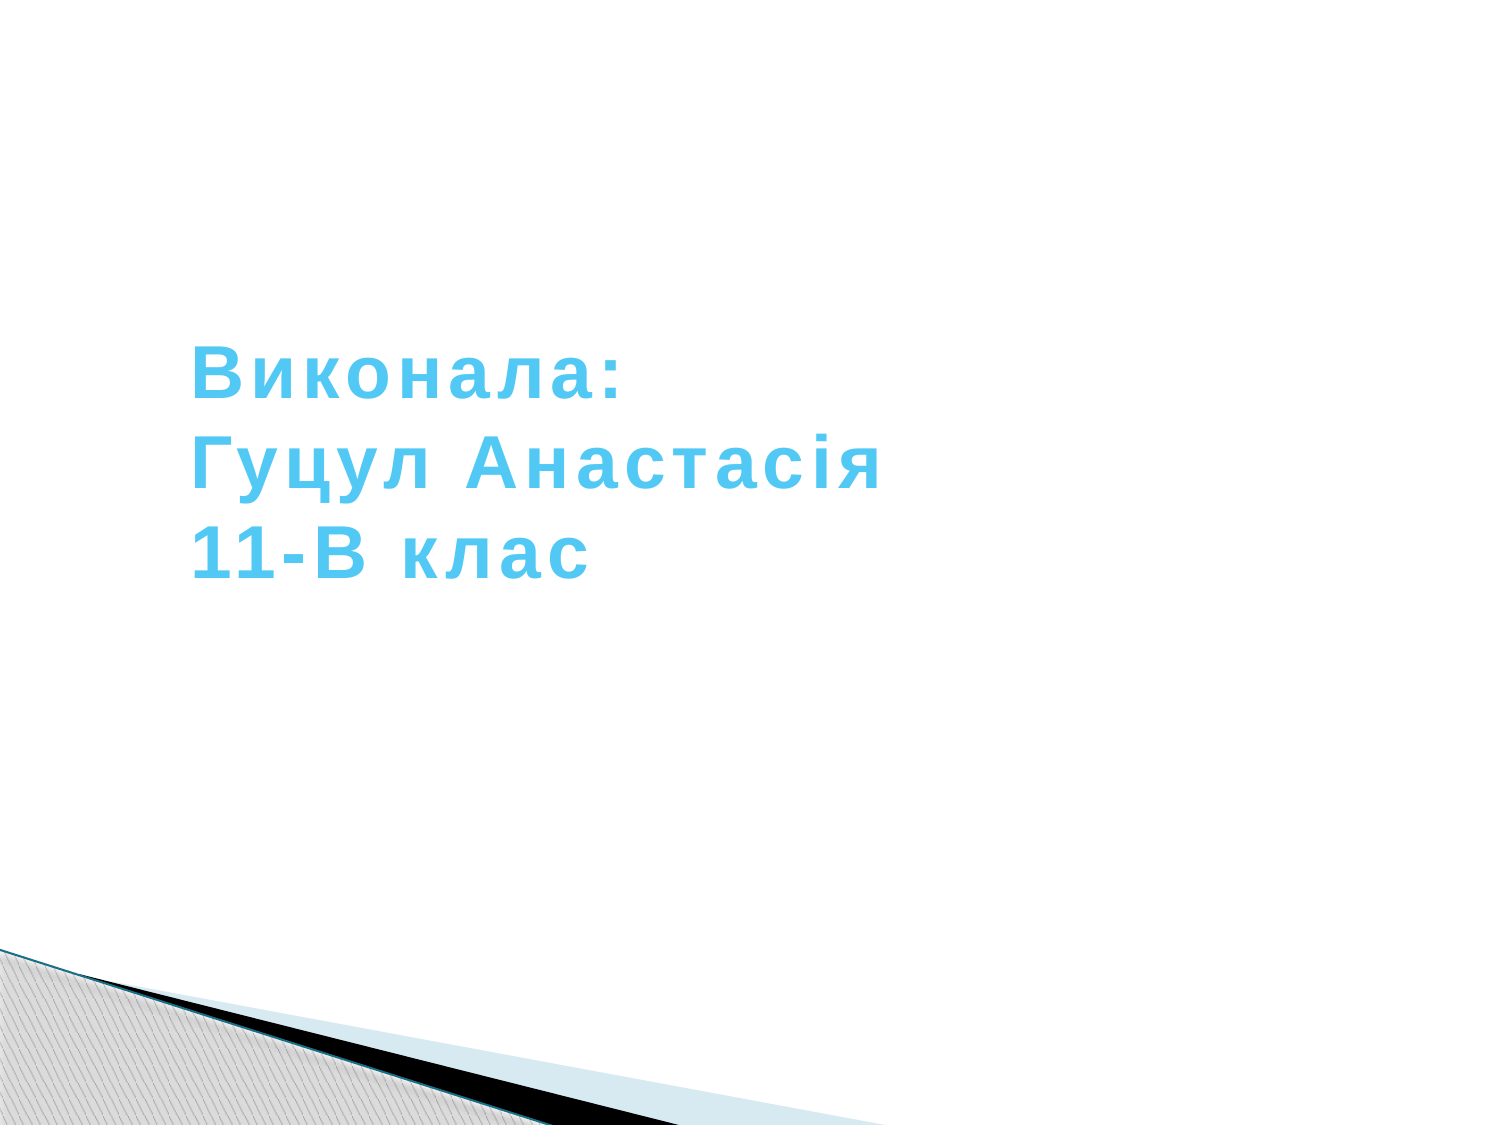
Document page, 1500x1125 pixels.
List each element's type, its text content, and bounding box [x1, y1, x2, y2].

text_box Виконала: Гуцул Анастасія 11-В клас [175, 316, 1137, 602]
